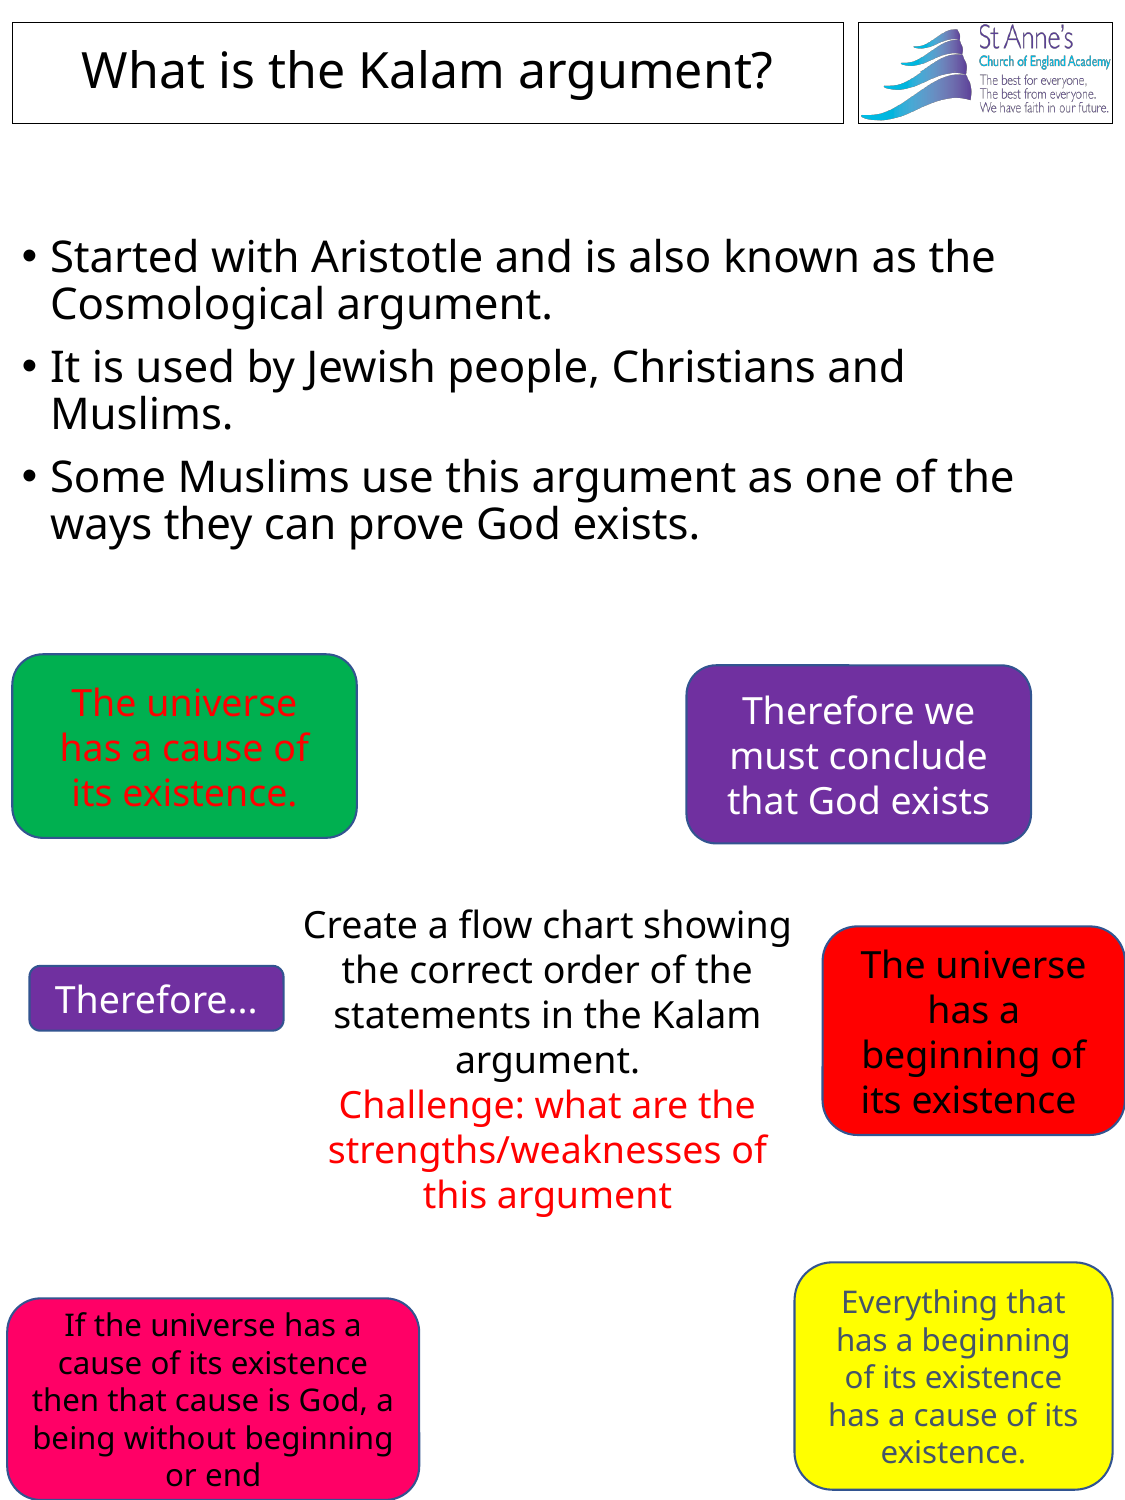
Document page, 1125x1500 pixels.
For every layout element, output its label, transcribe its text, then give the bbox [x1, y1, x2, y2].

text_box If the universe has a cause of its existence then that cause is God, a being without beginning or end [6, 1297, 421, 1500]
text_box Therefore... [28, 964, 283, 1032]
text_box Everything that has a beginning of its existence has a cause of its existence. [793, 1261, 1114, 1491]
text_box The universe has a cause of its existence. [11, 653, 358, 839]
text_box Therefore we must conclude that God exists [685, 664, 1033, 845]
picture [858, 22, 1113, 124]
text_box Started with Aristotle and is also known as the Cosmological argument. It is used by Jewish people, Christians and Muslims. Some Muslims use this argument as one of the ways they can prove God exists. [7, 226, 1113, 503]
title What is the Kalam argument? [12, 22, 844, 124]
text_box The universe has a beginning of its existence [821, 925, 1125, 1137]
text_box Create a flow chart showing the correct order of the statements in the Kalam argument. Challenge: what are the strengths/weaknesses of this argument [283, 893, 812, 1224]
